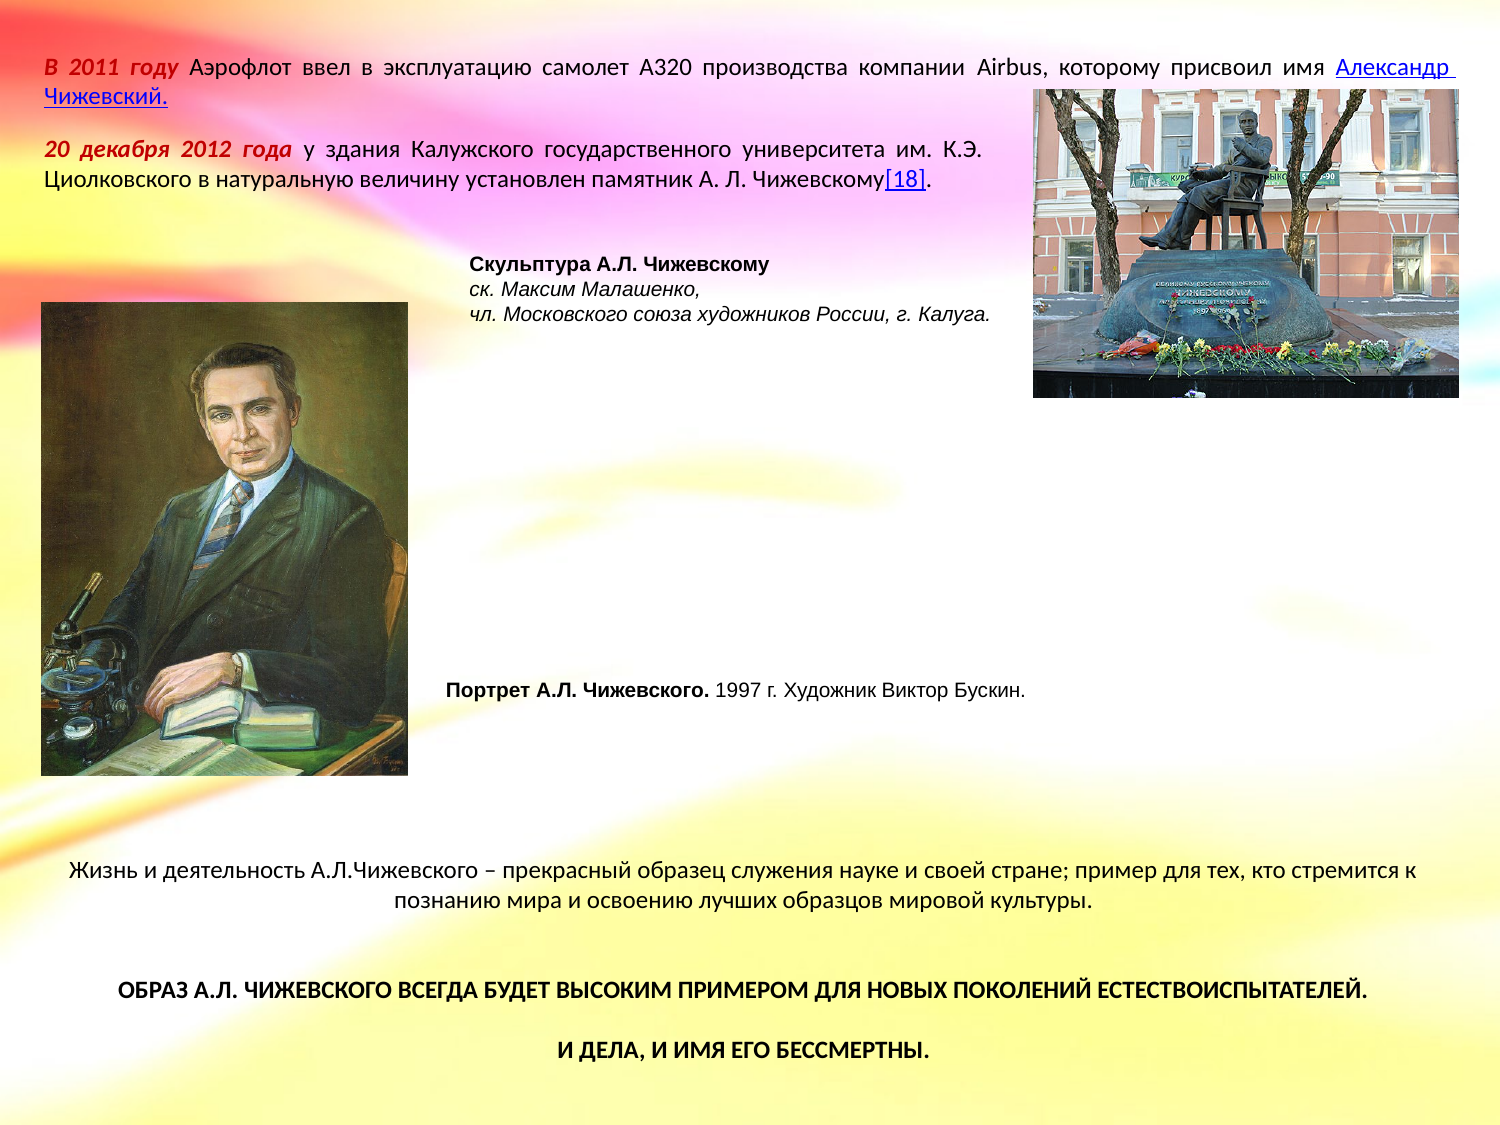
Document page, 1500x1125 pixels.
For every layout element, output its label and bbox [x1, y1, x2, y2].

list [0, 0, 1500, 1125]
picture [1033, 89, 1459, 398]
picture [41, 302, 408, 776]
